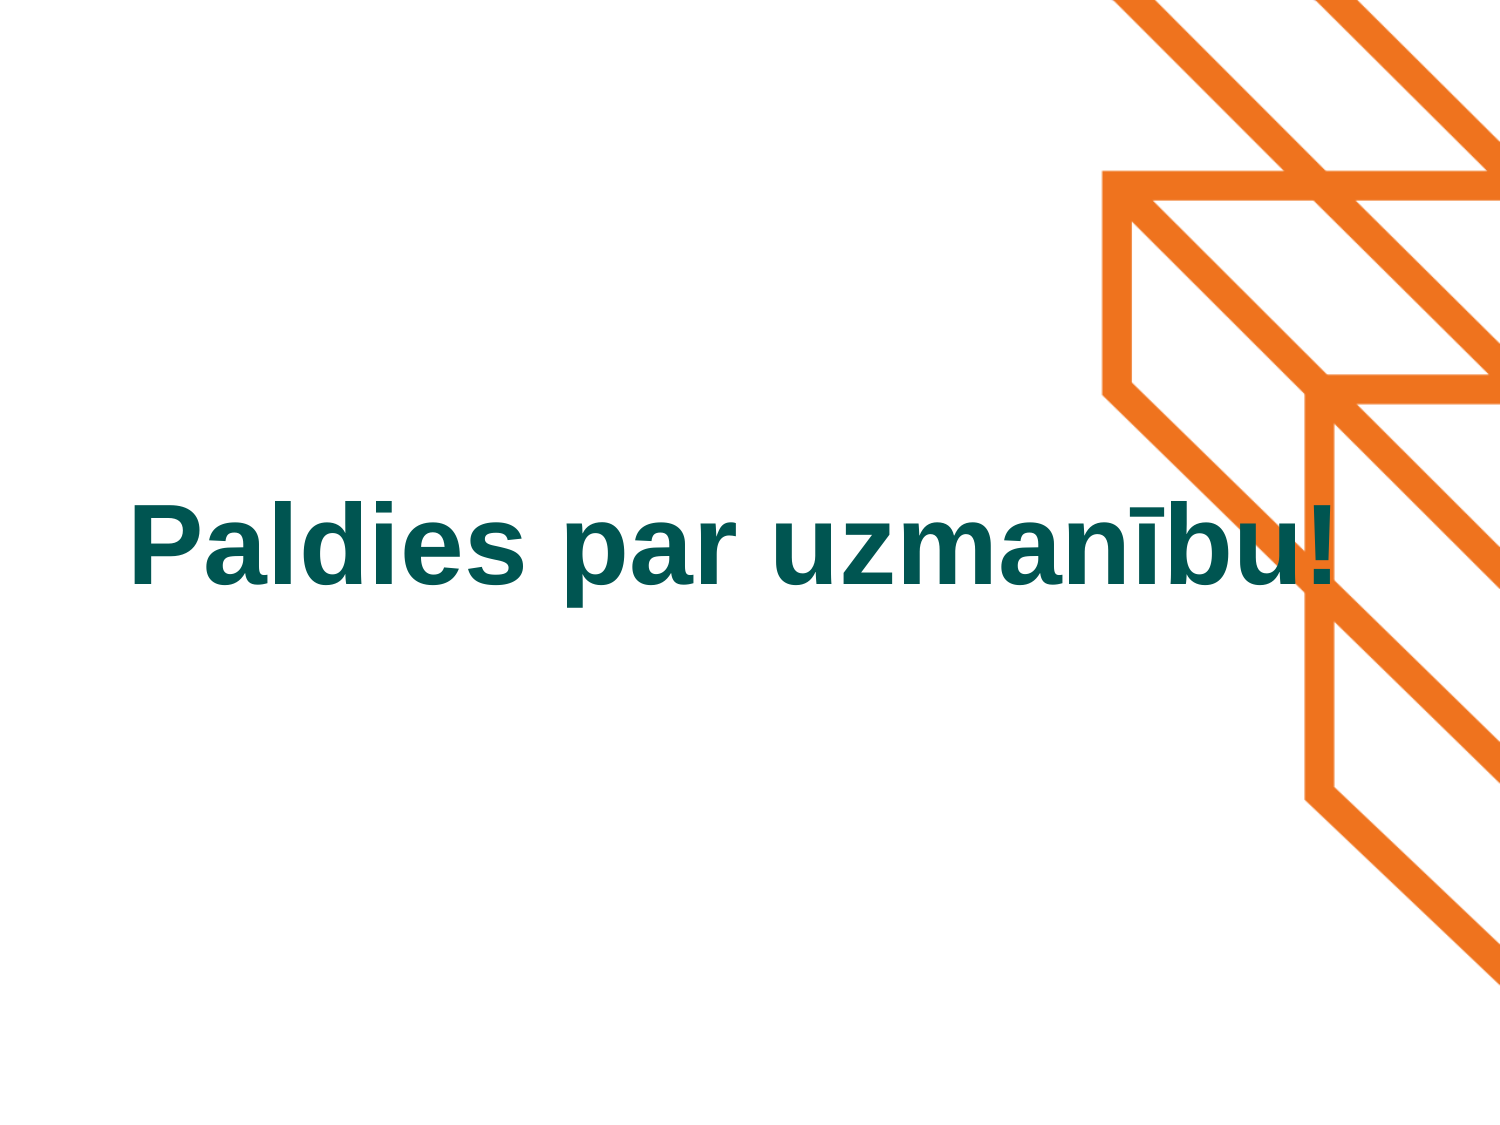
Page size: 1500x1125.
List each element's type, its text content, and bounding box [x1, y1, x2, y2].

title Paldies par uzmanību! [112, 417, 1372, 659]
picture [0, 0, 1500, 1125]
